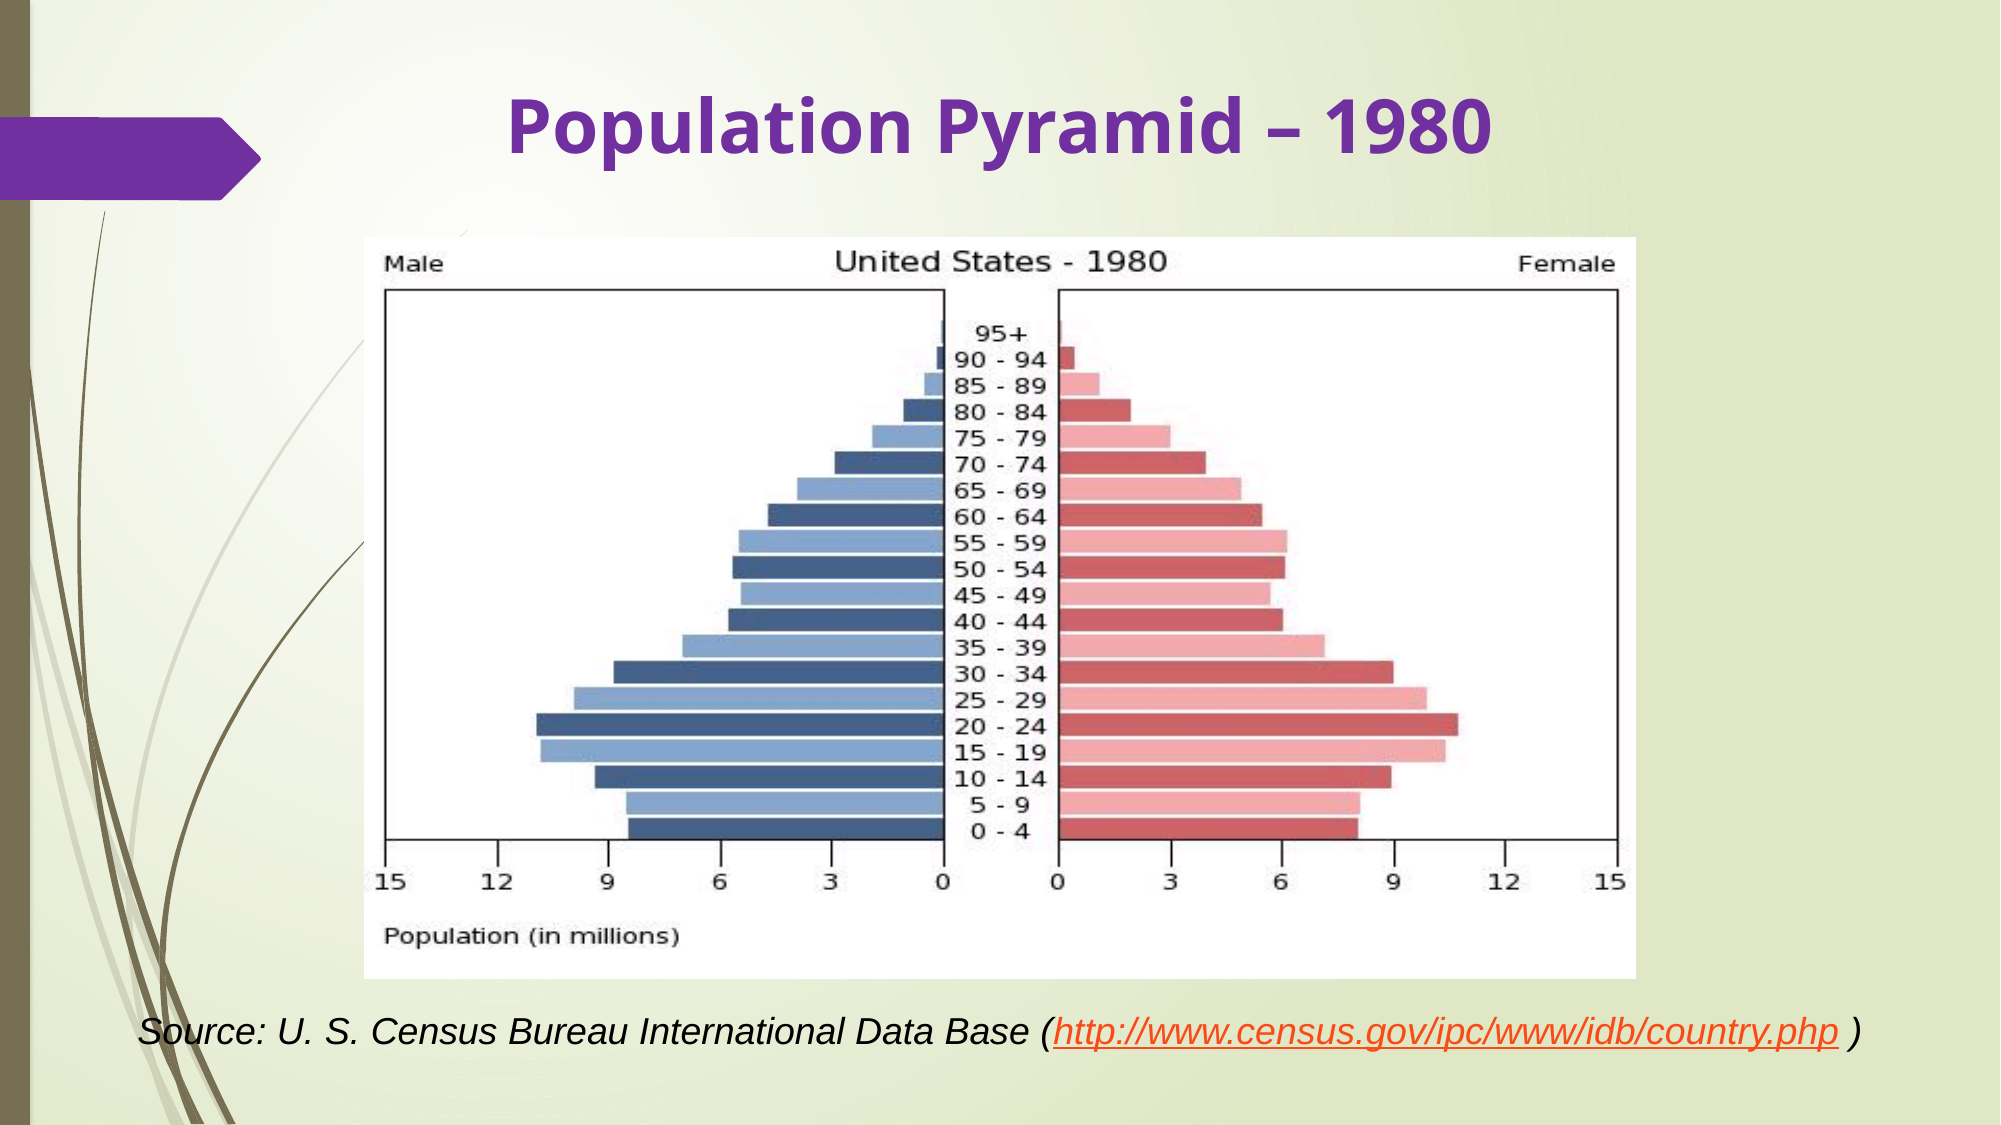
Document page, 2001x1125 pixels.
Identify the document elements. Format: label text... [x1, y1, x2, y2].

title Population Pyramid – 1980 [99, 70, 1900, 213]
text_box Source: U. S. Census Bureau International Data Base (http://www.census.gov/ipc/www/idb/country.php ) [99, 999, 1900, 1060]
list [364, 237, 1636, 979]
